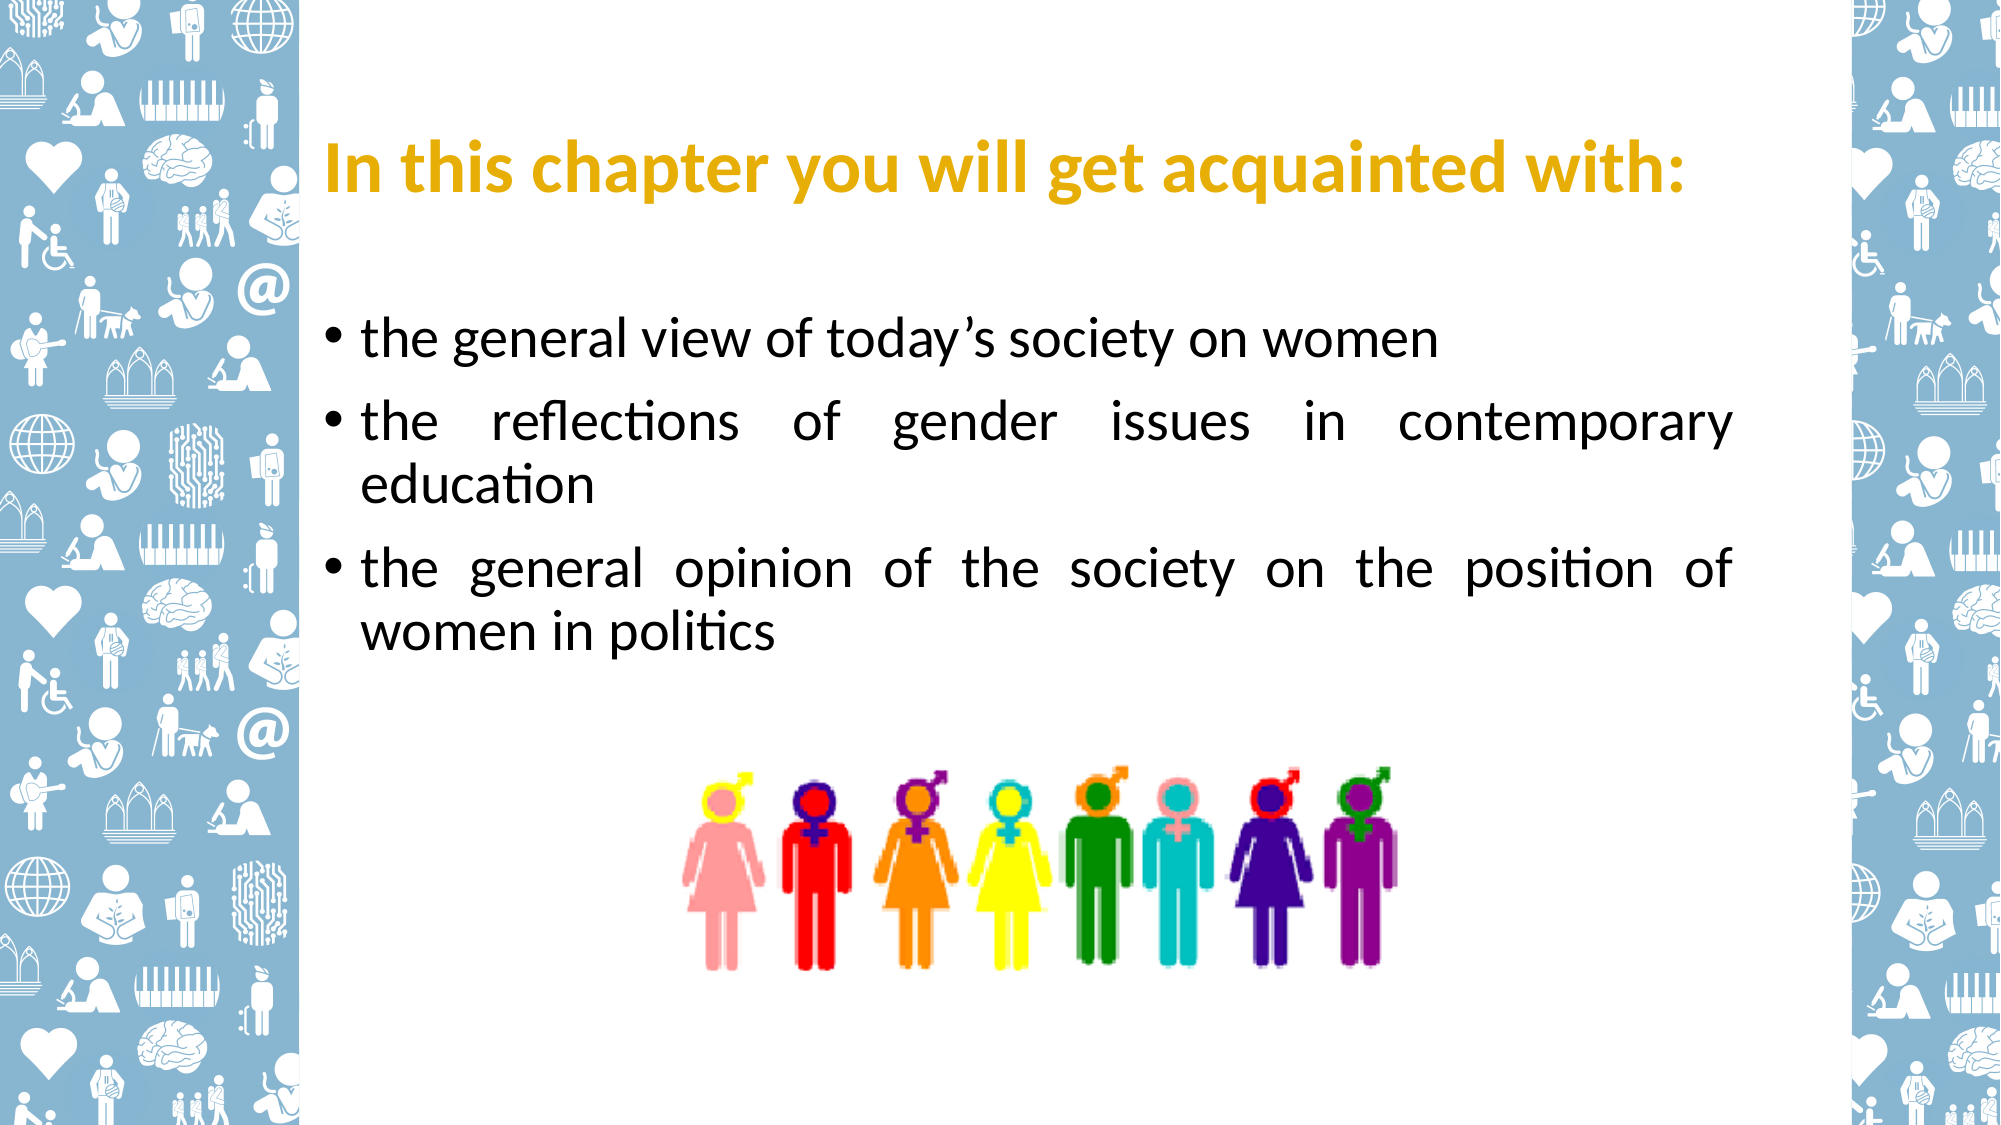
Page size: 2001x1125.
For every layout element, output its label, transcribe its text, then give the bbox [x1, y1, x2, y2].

picture [656, 726, 1439, 1014]
list the general view of today’s society on women the reflections of gender issues in contemporary education the general opinion of the society on the position of women in politics [308, 299, 351, 1014]
title In this chapter you will get acquainted with: [308, 59, 1863, 278]
text_box [351, 297, 1793, 1031]
